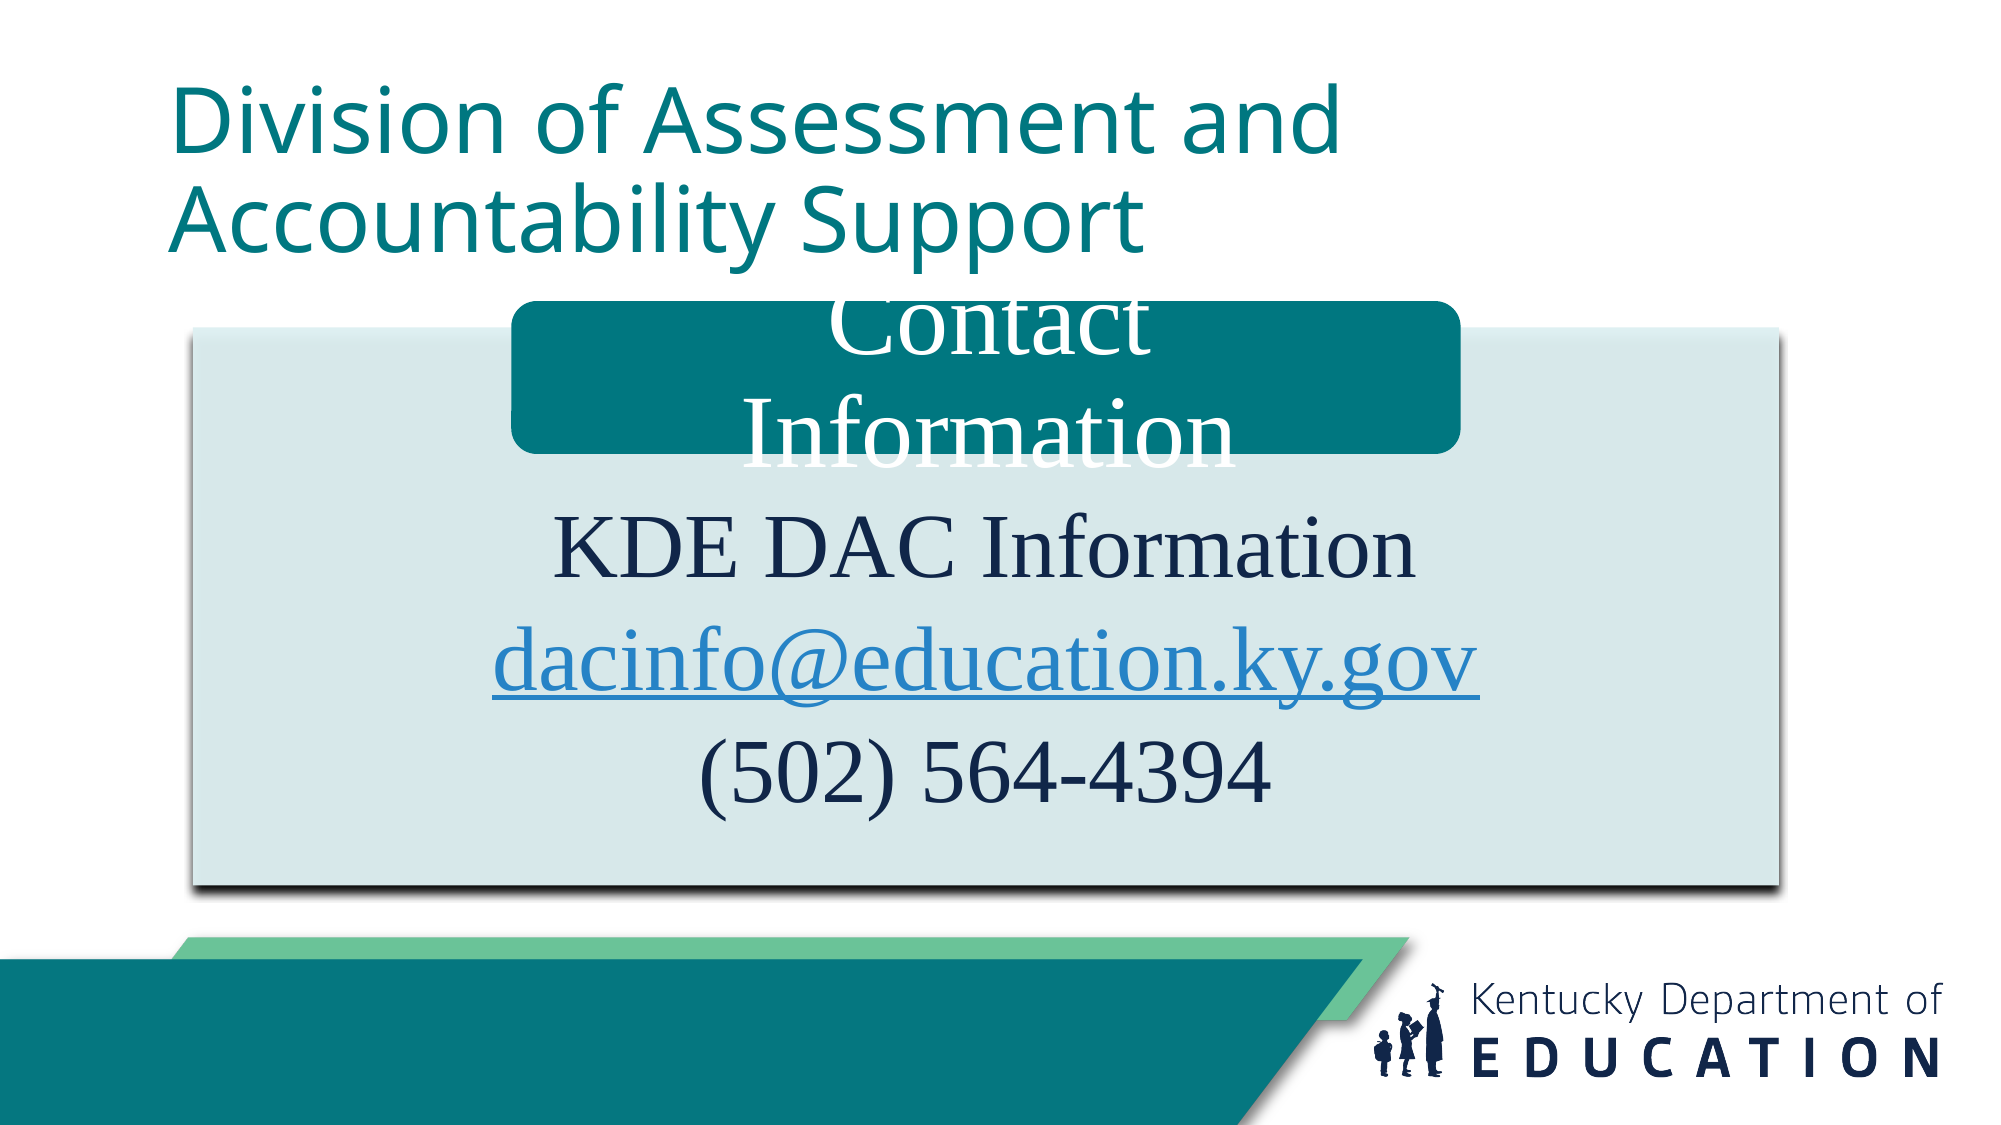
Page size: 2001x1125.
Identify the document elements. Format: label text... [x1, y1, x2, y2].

picture [0, 0, 2001, 1125]
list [192, 300, 1779, 886]
title Division of Assessment and Accountability Support [153, 64, 1825, 283]
